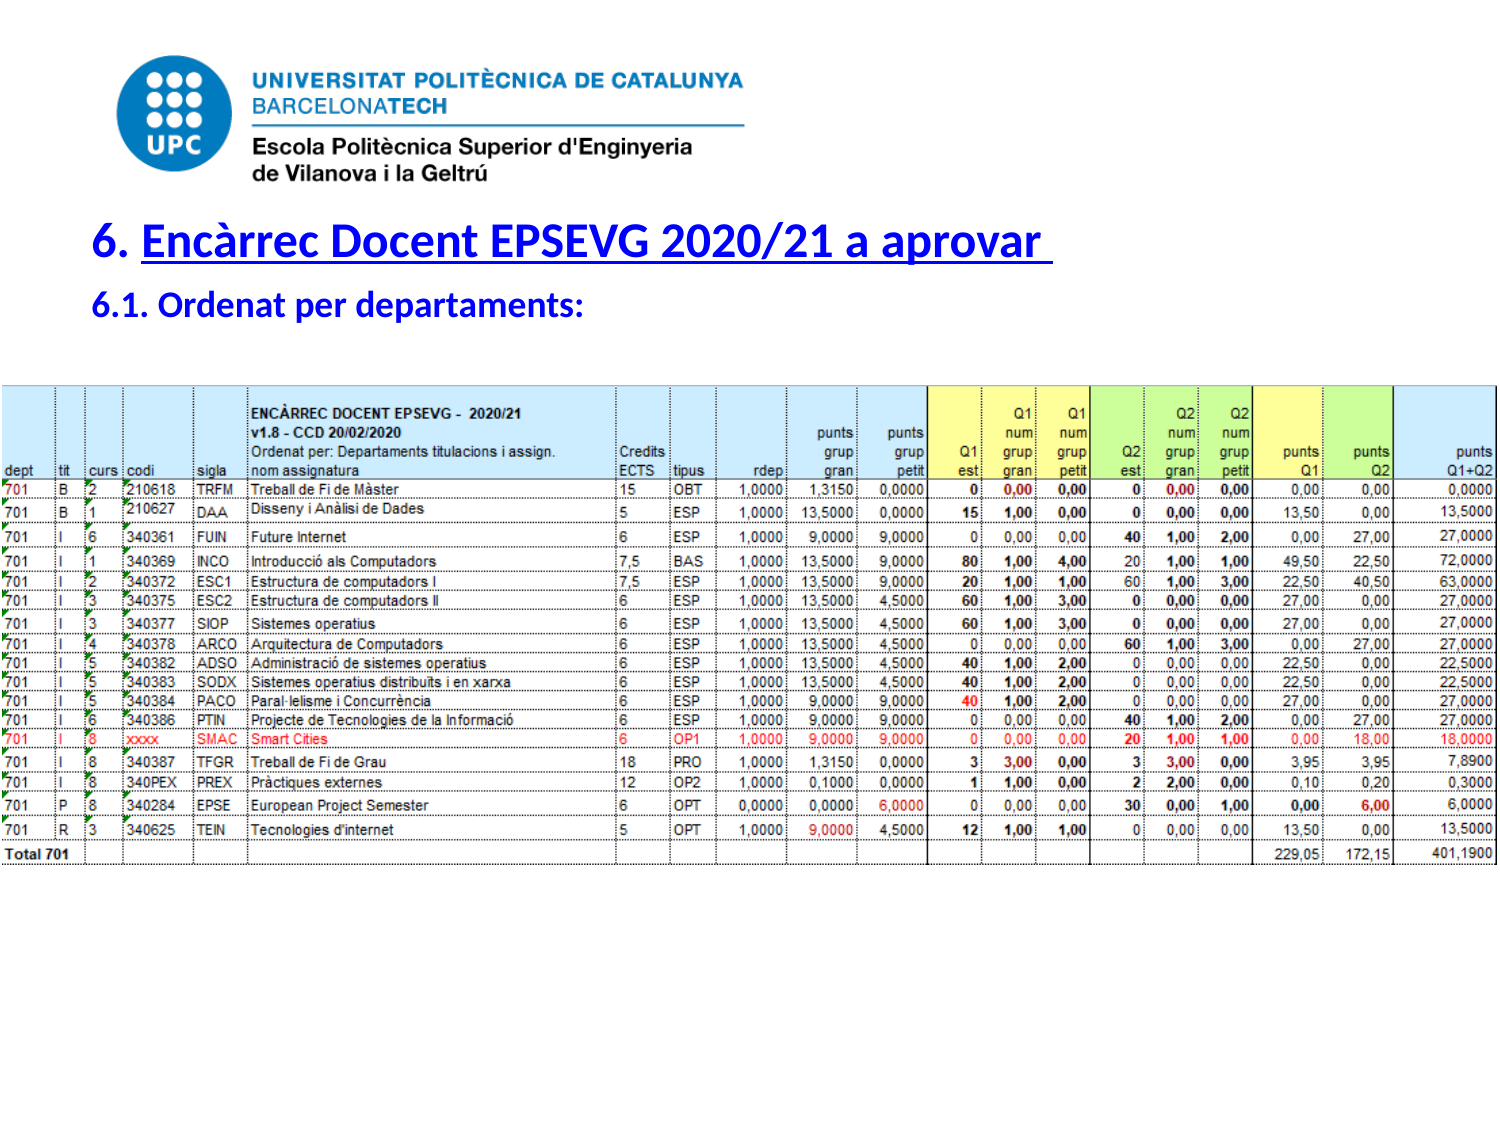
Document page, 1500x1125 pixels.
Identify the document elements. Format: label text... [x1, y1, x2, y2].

picture [2, 385, 1497, 865]
text_box 6. Encàrrec Docent EPSEVG 2020/21 a aprovar 6.1. Ordenat per departaments: [76, 200, 1471, 383]
picture [100, 30, 763, 209]
